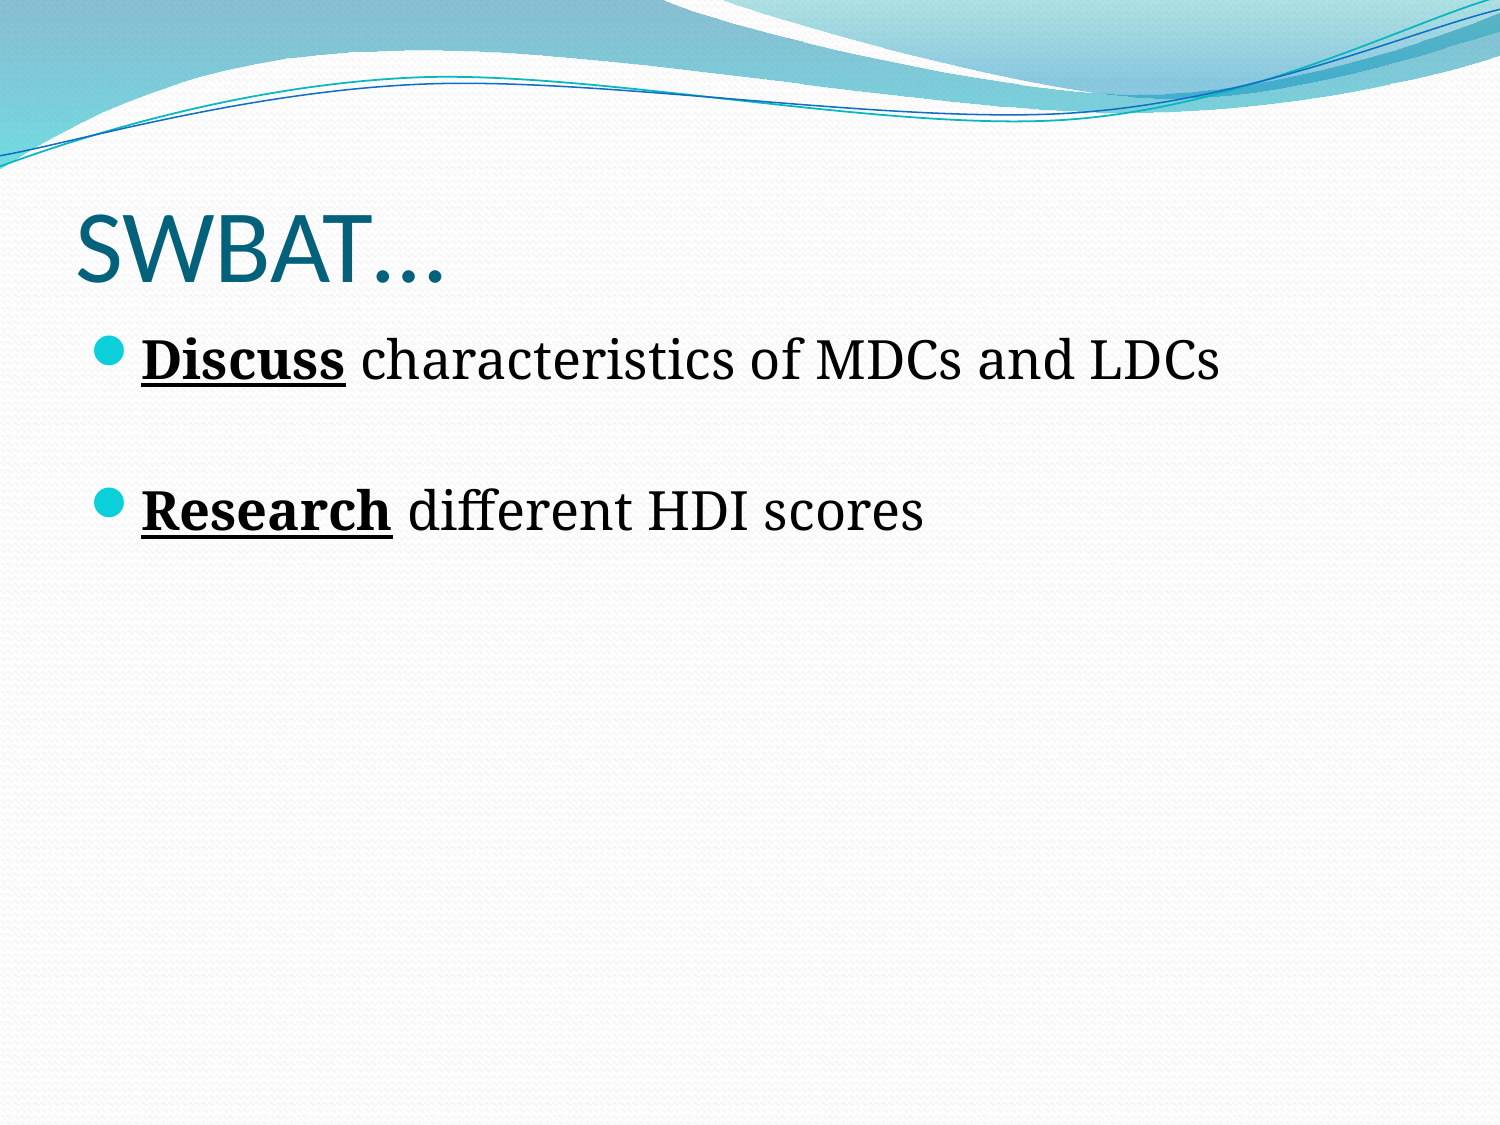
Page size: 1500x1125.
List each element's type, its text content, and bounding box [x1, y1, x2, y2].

list Discuss characteristics of MDCs and LDCs Research different HDI scores [75, 317, 1425, 1038]
title SWBAT… [75, 115, 1425, 303]
